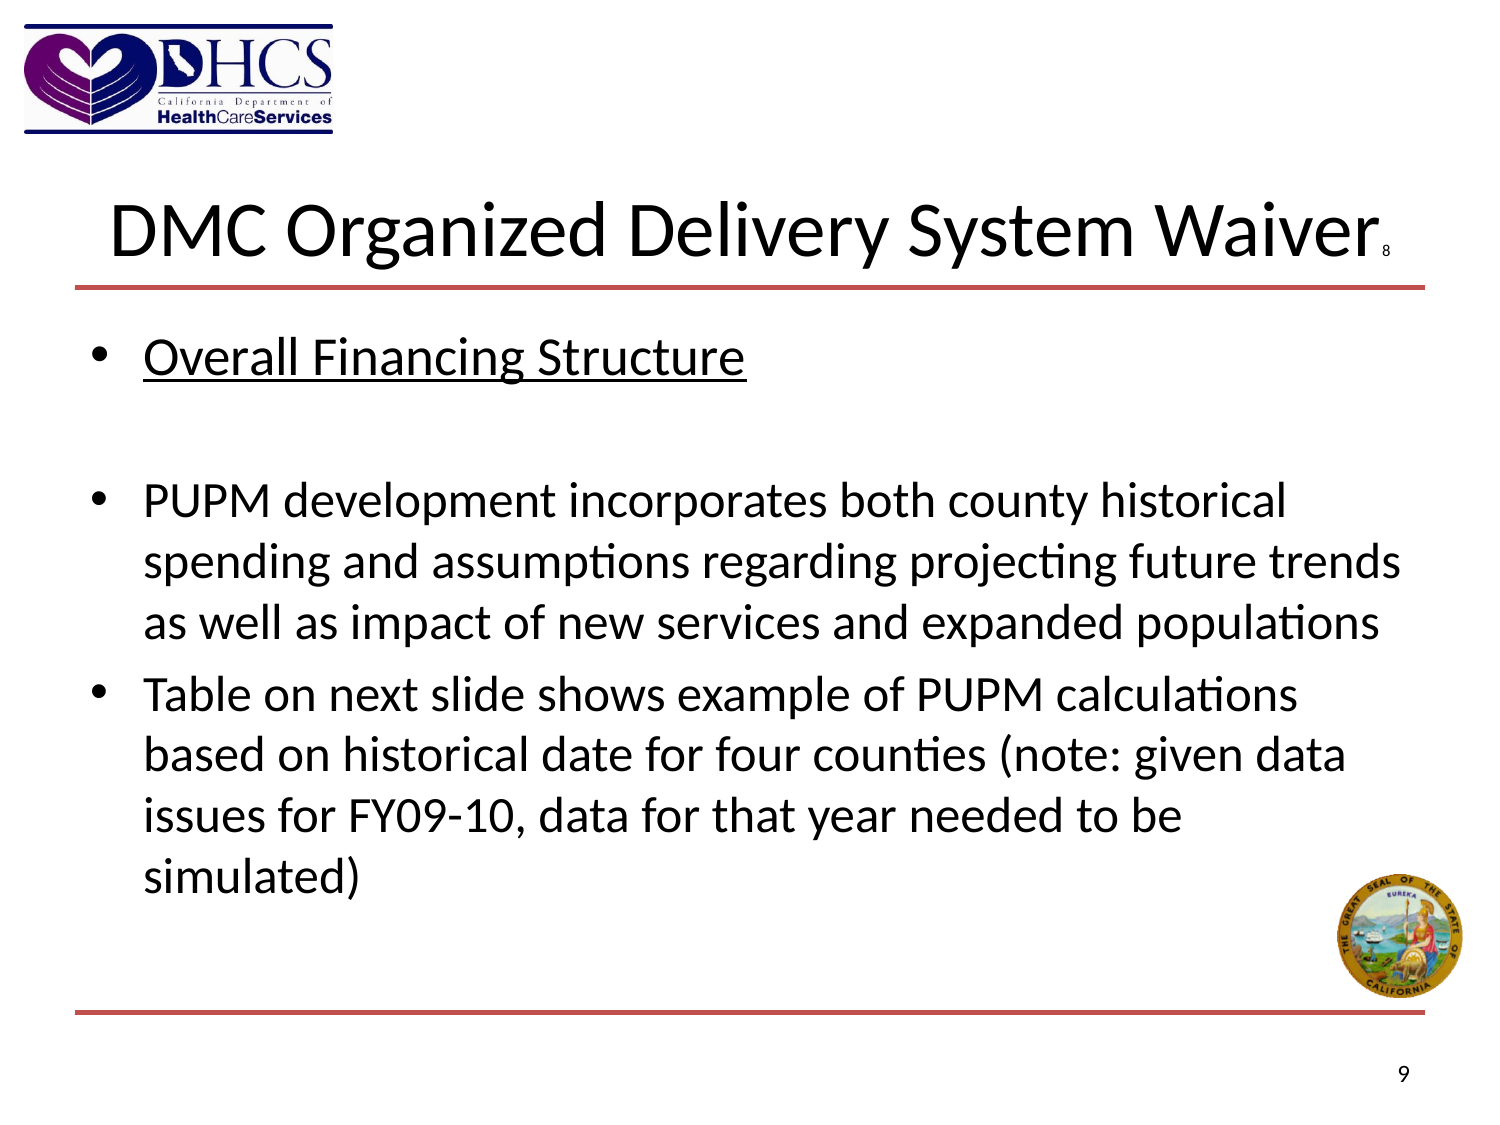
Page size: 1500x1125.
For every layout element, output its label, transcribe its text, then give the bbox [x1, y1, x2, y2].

slide_number 9 [1074, 1042, 1425, 1103]
picture [24, 24, 333, 134]
picture [1337, 874, 1463, 998]
list Overall Financing Structure PUPM development incorporates both county historical spending and assumptions regarding projecting future trends as well as impact of new services and expanded populations Table on next slide shows example of PUPM calculations based on historical date for four counties (note: given data issues for FY09-10, data for that year needed to be simulated) [75, 312, 1425, 955]
title DMC Organized Delivery System Waiver8 [75, 149, 1425, 300]
